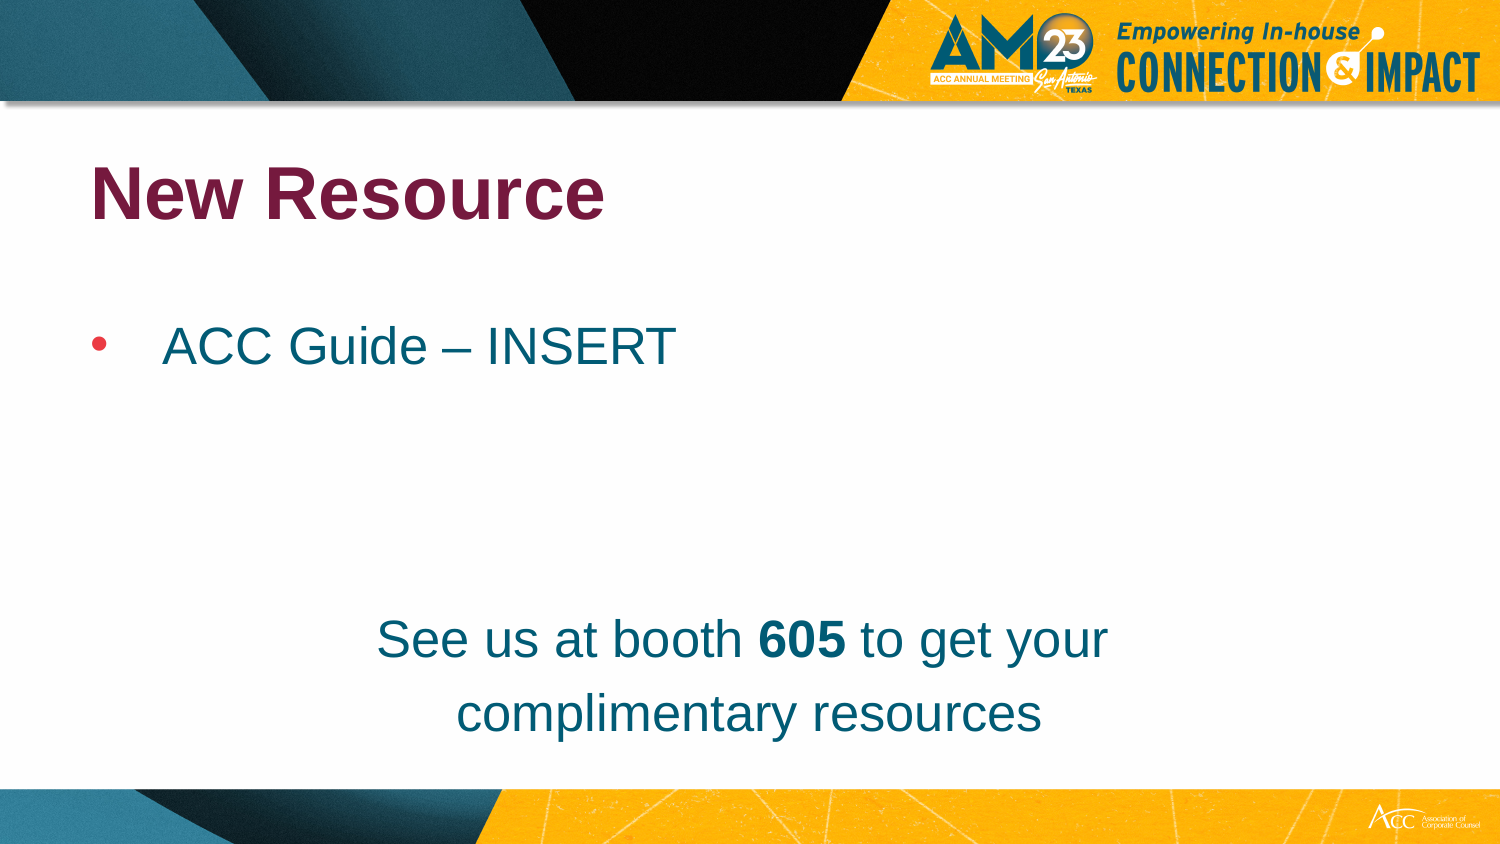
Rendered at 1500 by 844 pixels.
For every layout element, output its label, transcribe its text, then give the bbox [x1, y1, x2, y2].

list ACC Guide – INSERT See us at booth 605 to get your complimentary resources [75, 304, 1425, 754]
picture [0, 0, 1500, 844]
title New Resource [75, 119, 1425, 260]
